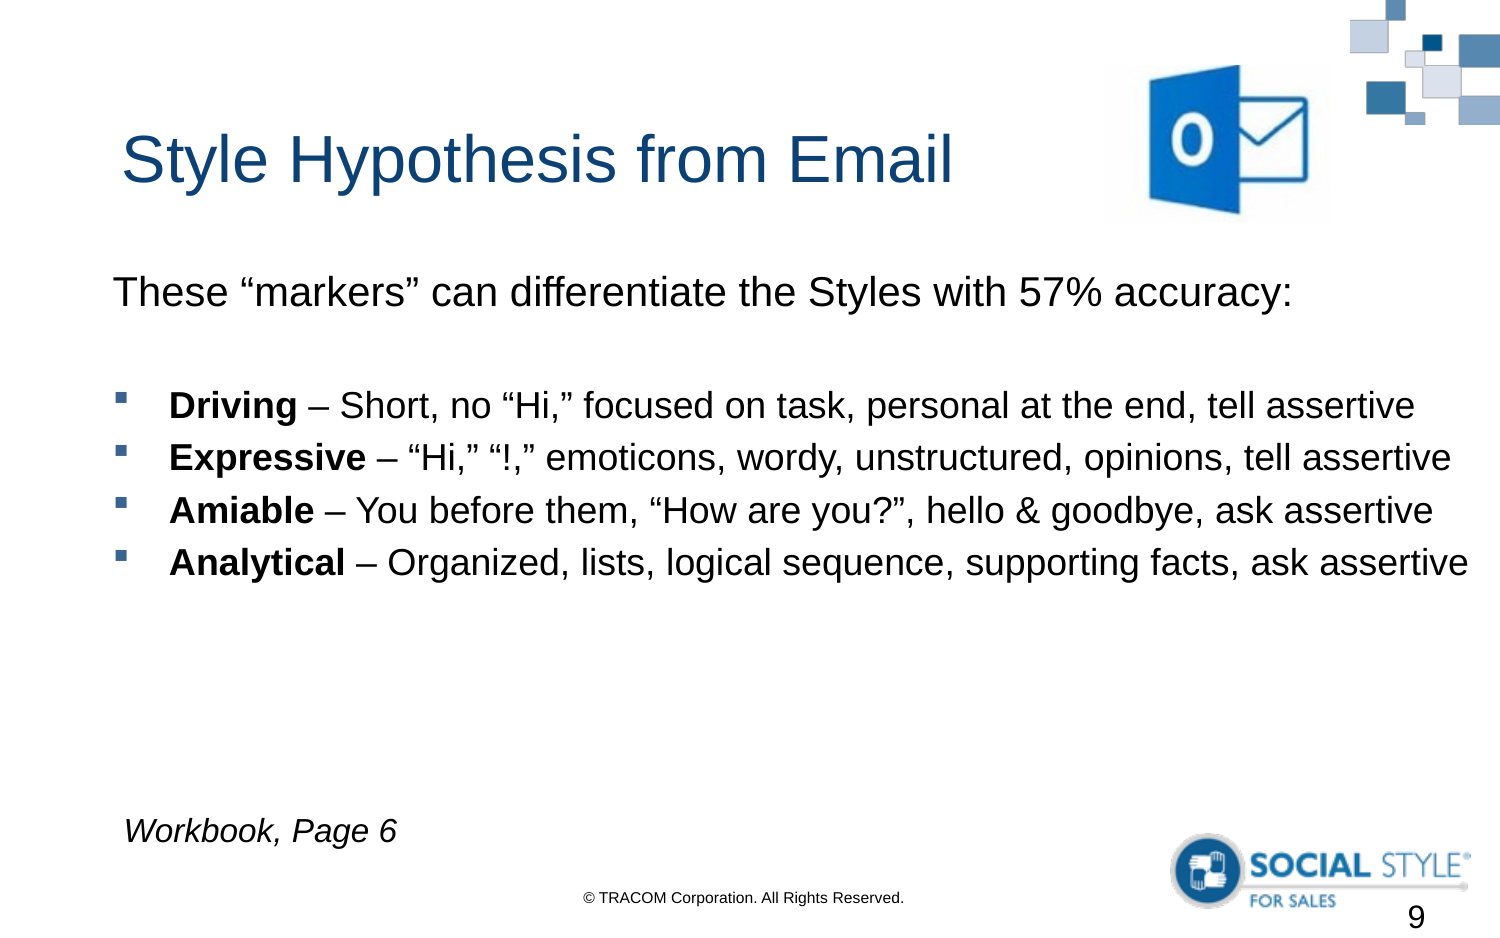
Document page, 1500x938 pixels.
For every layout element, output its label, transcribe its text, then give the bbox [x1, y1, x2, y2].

title Style Hypothesis from Email [106, 108, 1403, 259]
text_box These “markers” can differentiate the Styles with 57% accuracy: Driving – Short, no “Hi,” focused on task, personal at the end, tell assertive Expressive – “Hi,” “!,” emoticons, wordy, unstructured, opinions, tell assertive Amiable – You before them, “How are you?”, hello & goodbye, ask assertive Analytical – Organized, lists, logical sequence, supporting facts, ask assertive [101, 259, 1486, 803]
text_box Workbook, Page 6 [92, 801, 429, 857]
picture [1170, 833, 1471, 909]
picture [1104, 64, 1330, 223]
text_box 8 [1359, 889, 1474, 938]
